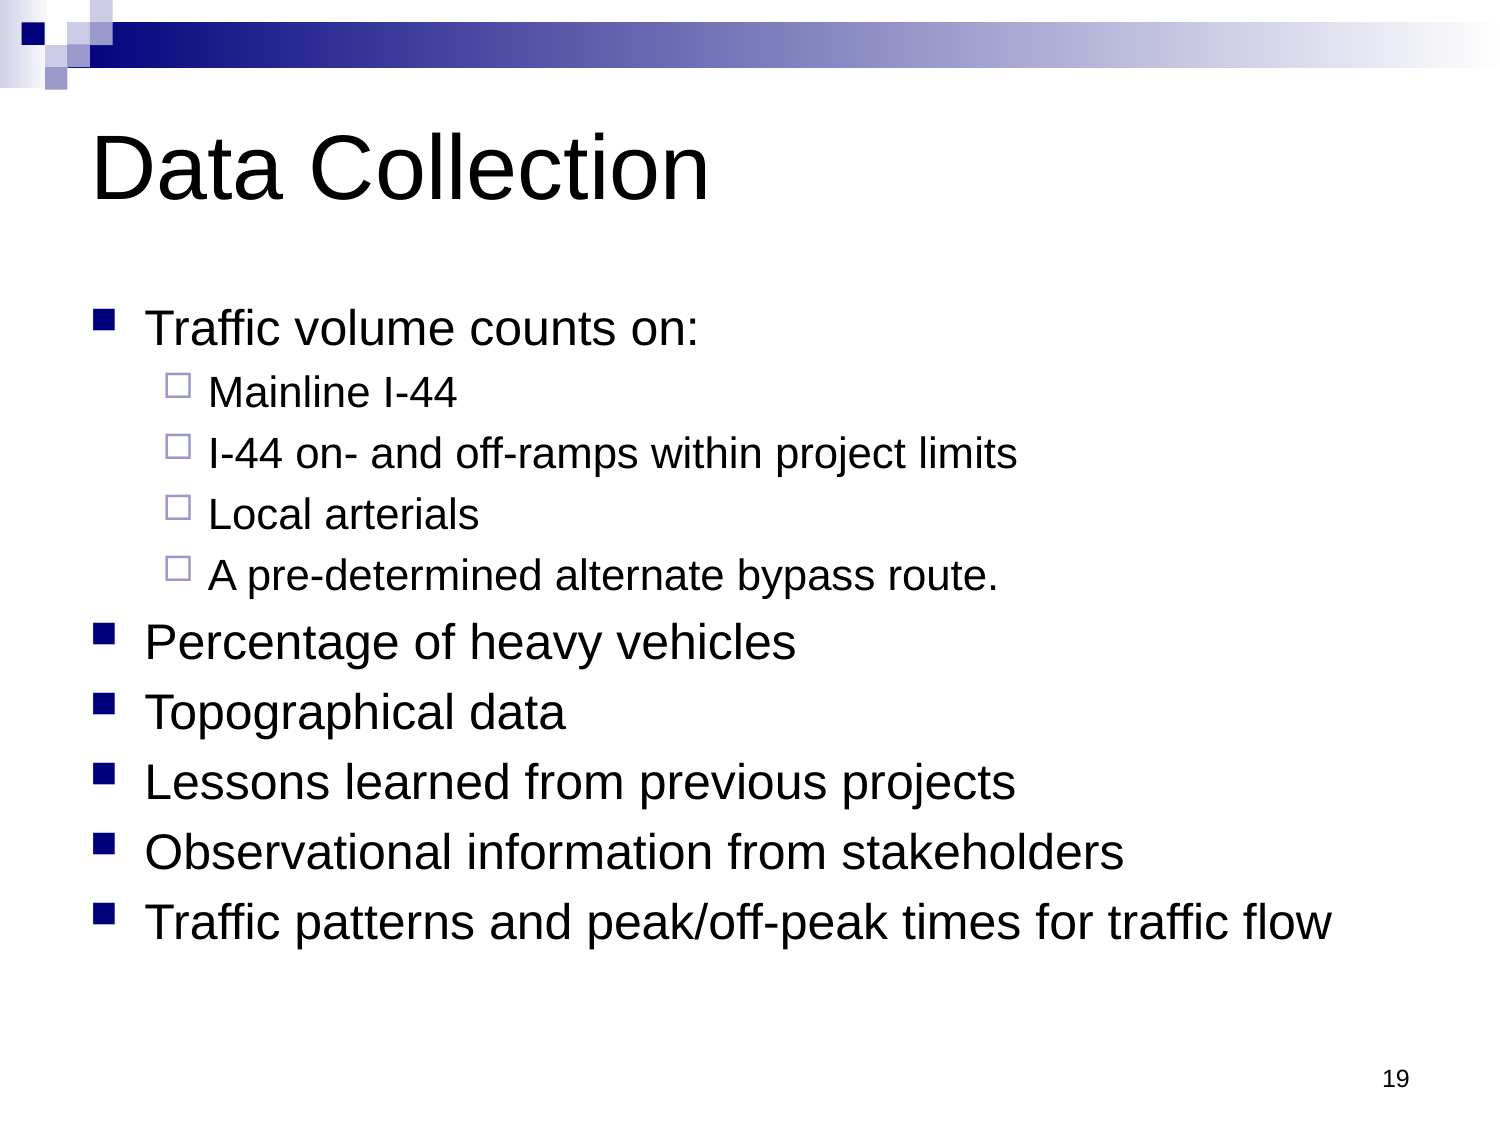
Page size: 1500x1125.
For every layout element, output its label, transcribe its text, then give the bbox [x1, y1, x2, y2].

title Data Collection [74, 74, 1426, 251]
slide_number 19 [1074, 1024, 1426, 1101]
list Traffic volume counts on: Mainline I-44 I-44 on- and off-ramps within project limits Local arterials A pre-determined alternate bypass route. Percentage of heavy vehicles Topographical data Lessons learned from previous projects Observational information from stakeholders Traffic patterns and peak/off-peak times for traffic flow [74, 287, 1426, 963]
